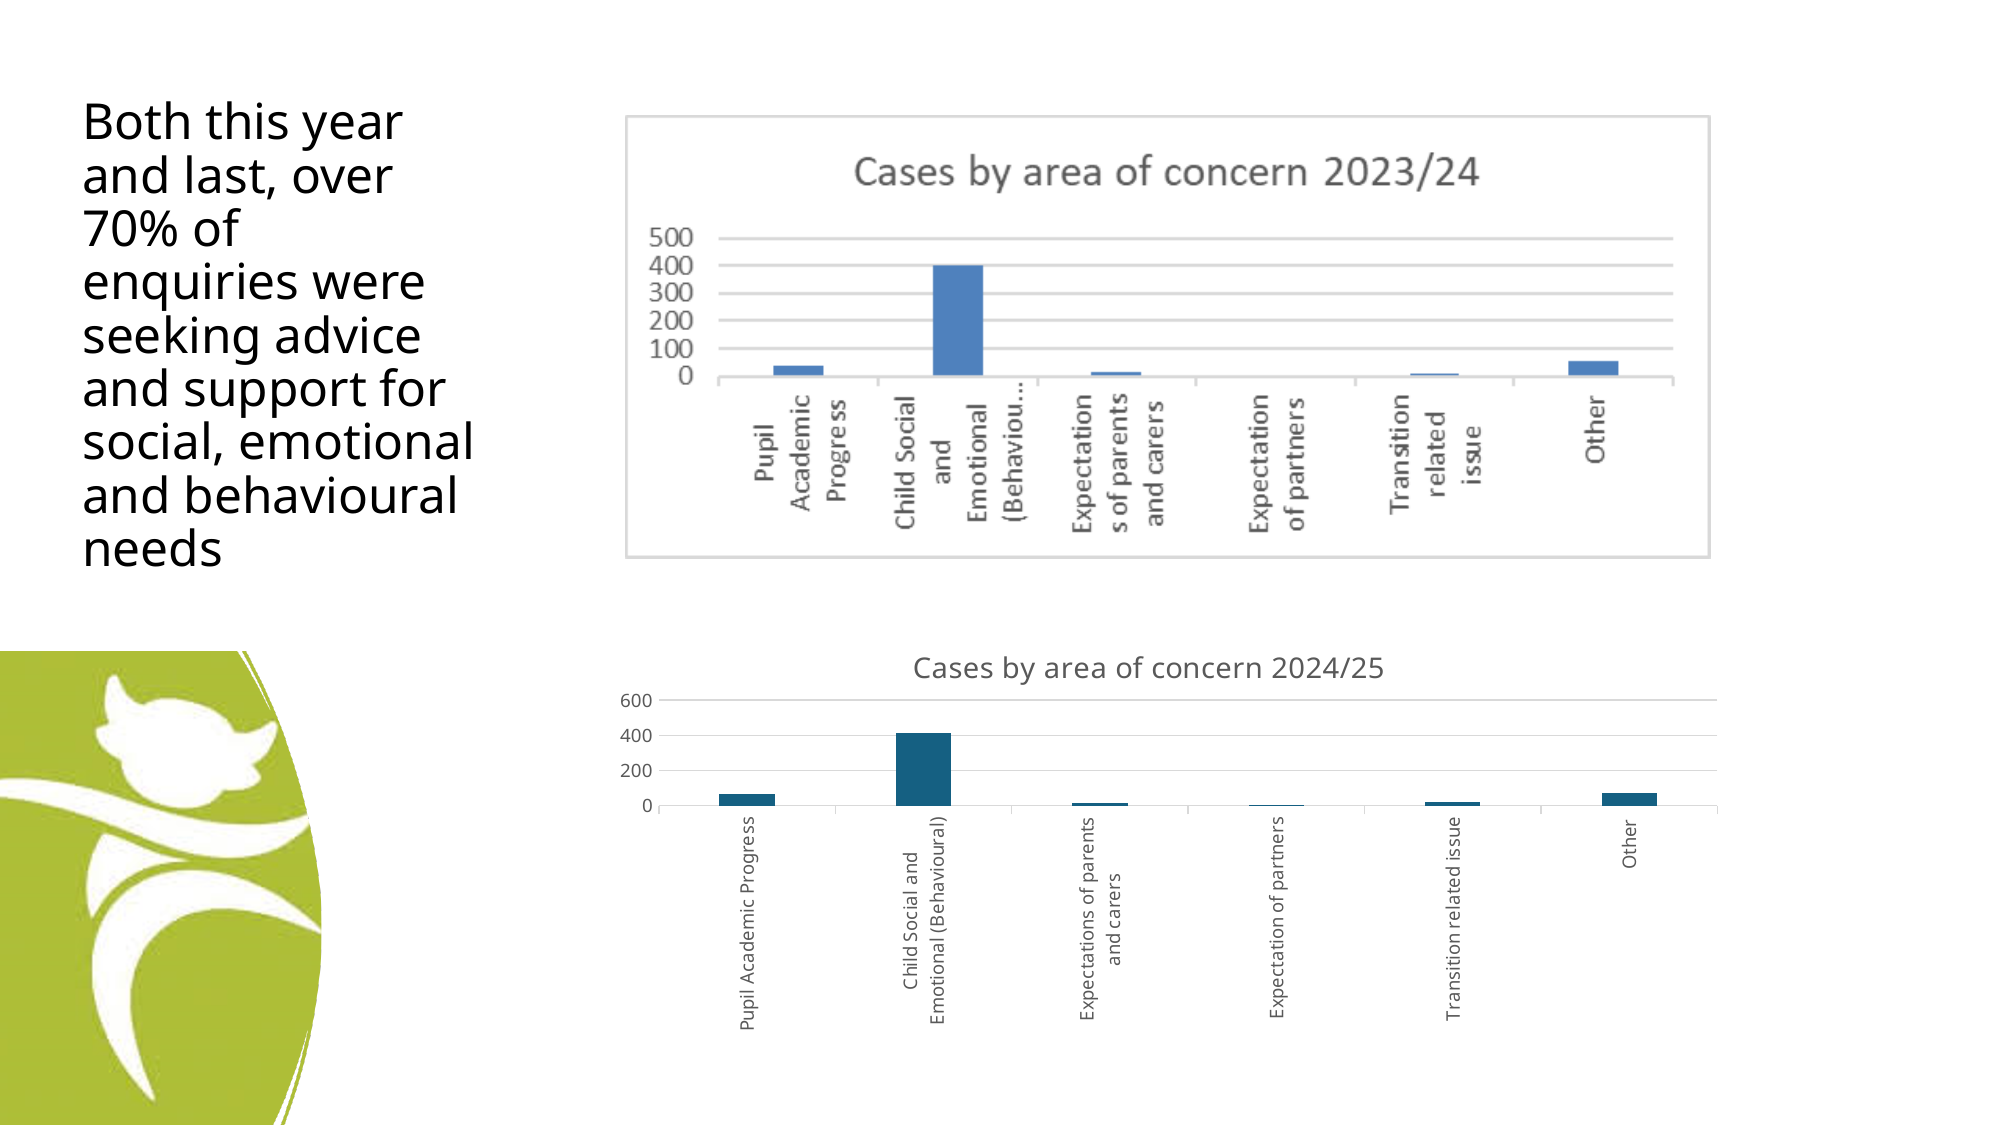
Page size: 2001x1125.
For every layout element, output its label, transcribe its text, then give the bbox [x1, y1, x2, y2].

title Both this year and last, over 70% of enquiries were seeking advice and support for social, emotional and behavioural needs [67, 81, 494, 593]
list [0, 651, 322, 1125]
picture [625, 115, 1711, 559]
chart [596, 618, 1741, 1033]
